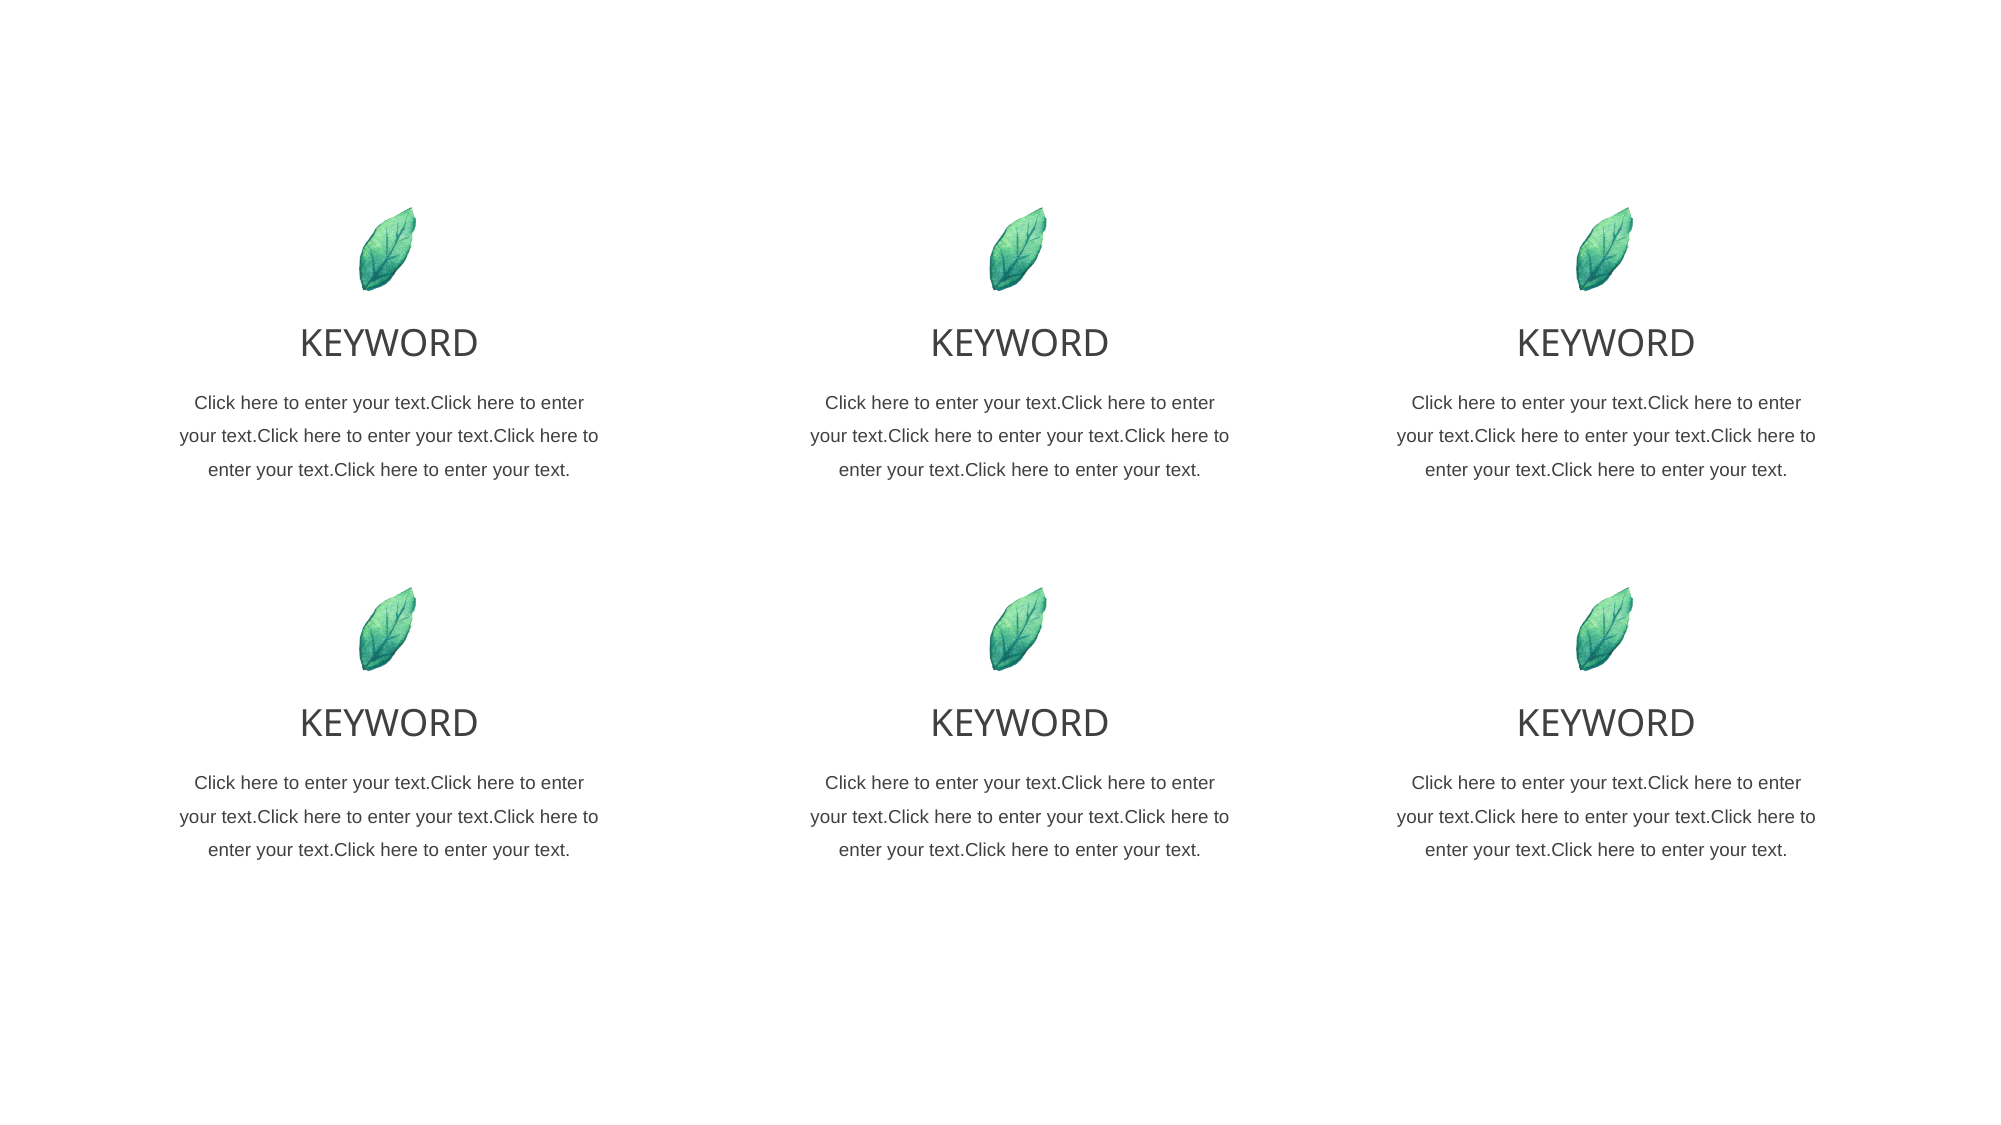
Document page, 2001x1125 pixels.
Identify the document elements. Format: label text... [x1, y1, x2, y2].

picture [1547, 565, 1666, 691]
text_box Click here to enter your text.Click here to enter your text.Click here to enter your text.Click here to enter your text.Click here to enter your text. [793, 371, 1247, 488]
picture [1547, 185, 1666, 311]
text_box Click here to enter your text.Click here to enter your text.Click here to enter your text.Click here to enter your text.Click here to enter your text. [162, 752, 616, 868]
picture [330, 185, 449, 311]
text_box KEYWORD [874, 311, 1166, 371]
text_box KEYWORD [874, 691, 1166, 752]
text_box KEYWORD [1460, 311, 1752, 371]
text_box KEYWORD [243, 691, 535, 752]
picture [960, 185, 1080, 311]
picture [330, 565, 449, 691]
text_box Click here to enter your text.Click here to enter your text.Click here to enter your text.Click here to enter your text.Click here to enter your text. [162, 371, 616, 488]
text_box KEYWORD [1460, 691, 1752, 752]
text_box Click here to enter your text.Click here to enter your text.Click here to enter your text.Click here to enter your text.Click here to enter your text. [793, 752, 1247, 868]
text_box Click here to enter your text.Click here to enter your text.Click here to enter your text.Click here to enter your text.Click here to enter your text. [1379, 752, 1833, 868]
picture [960, 565, 1080, 691]
text_box Click here to enter your text.Click here to enter your text.Click here to enter your text.Click here to enter your text.Click here to enter your text. [1379, 371, 1833, 488]
text_box KEYWORD [243, 311, 535, 371]
